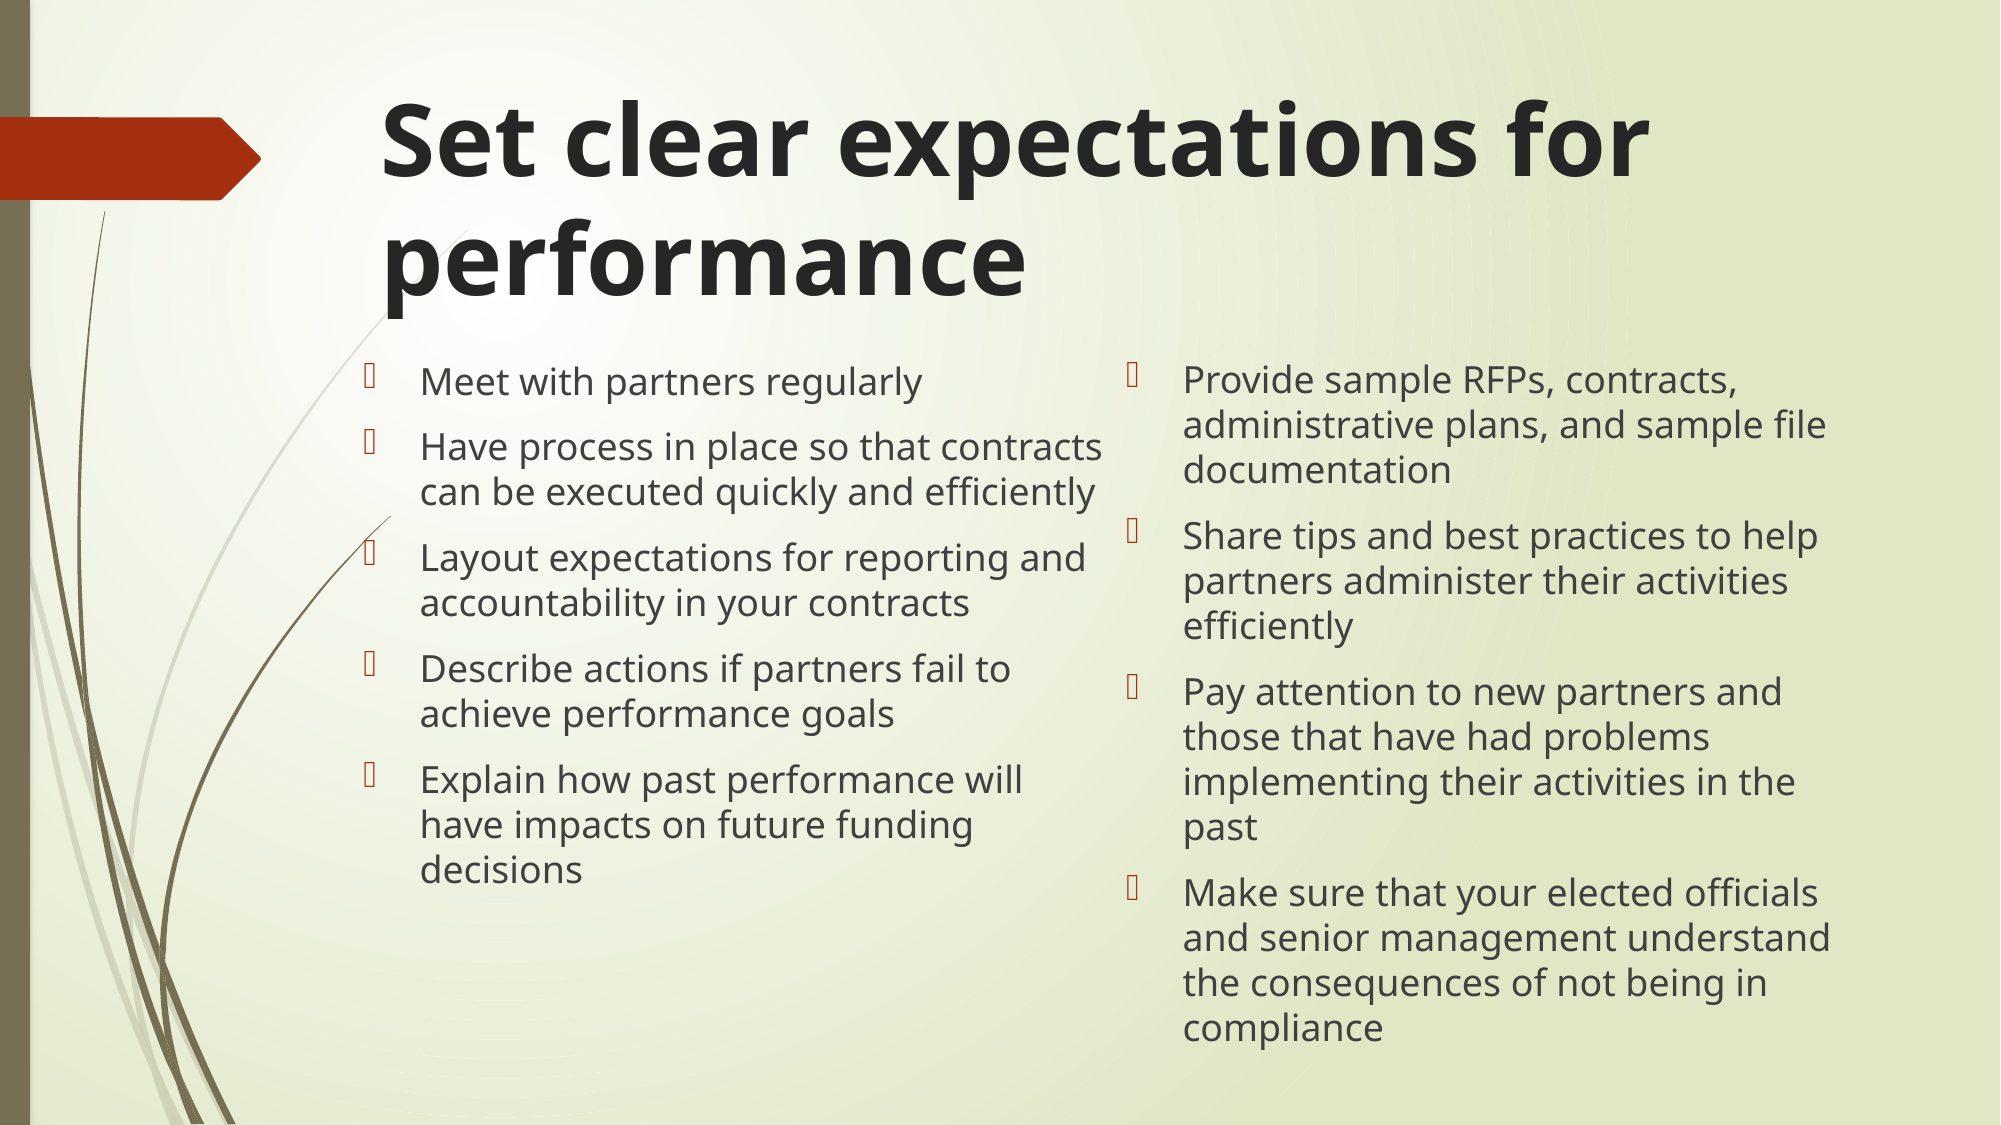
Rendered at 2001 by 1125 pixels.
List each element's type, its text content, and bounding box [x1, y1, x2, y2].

list Meet with partners regularly Have process in place so that contracts can be executed quickly and efficiently Layout expectations for reporting and accountability in your contracts Describe actions if partners fail to achieve performance goals Explain how past performance will have impacts on future funding decisions [348, 350, 1133, 1067]
title Set clear expectations for performance [365, 68, 1828, 279]
list Provide sample RFPs, contracts, administrative plans, and sample file documentation Share tips and best practices to help partners administer their activities efficiently Pay attention to new partners and those that have had problems implementing their activities in the past Make sure that your elected officials and senior management understand the consequences of not being in compliance [1111, 348, 1888, 1046]
